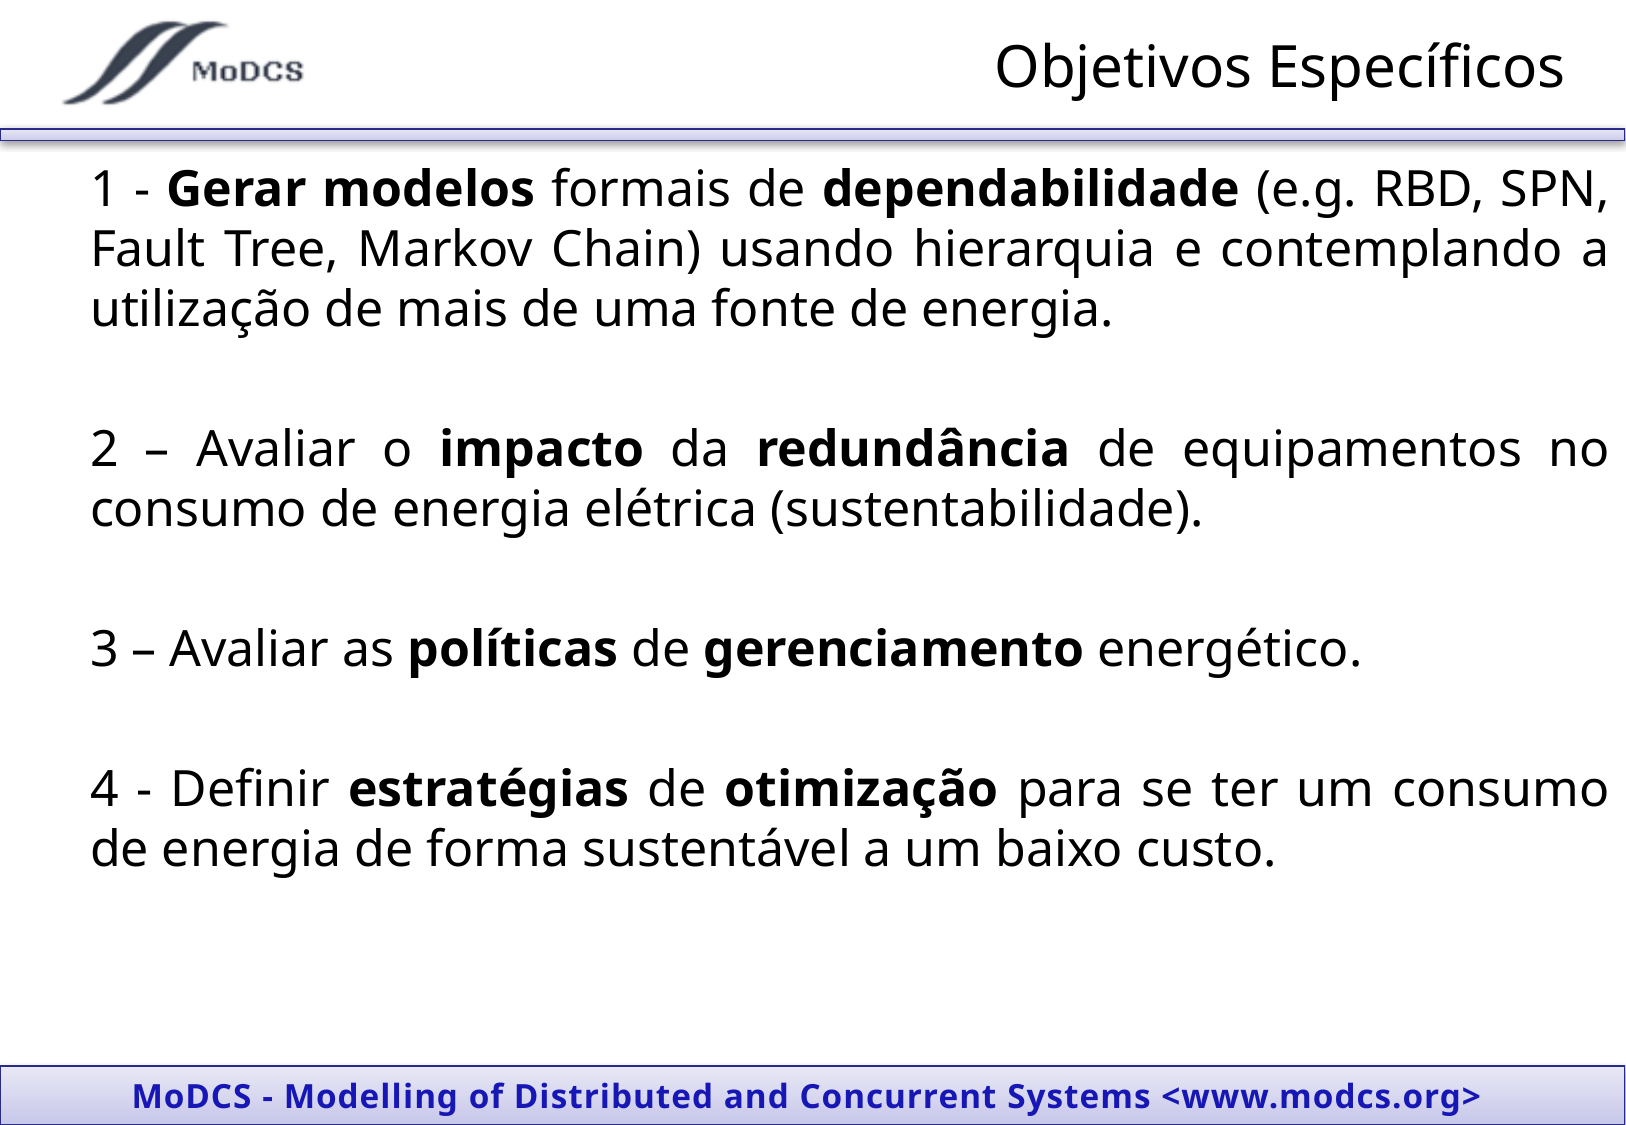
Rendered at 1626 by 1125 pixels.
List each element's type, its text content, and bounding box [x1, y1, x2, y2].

list 1 - Gerar modelos formais de dependabilidade (e.g. RBD, SPN, Fault Tree, Markov Chain) usando hierarquia e contemplando a utilização de mais de uma fonte de energia. 2 – Avaliar o impacto da redundância de equipamentos no consumo de energia elétrica (sustentabilidade). 3 – Avaliar as políticas de gerenciamento energético. 4 - Definir estratégias de otimização para se ter um consumo de energia de forma sustentável a um baixo custo. [0, 148, 1625, 1071]
title Objetivos Específicos [390, 0, 1581, 130]
picture [0, 0, 390, 128]
